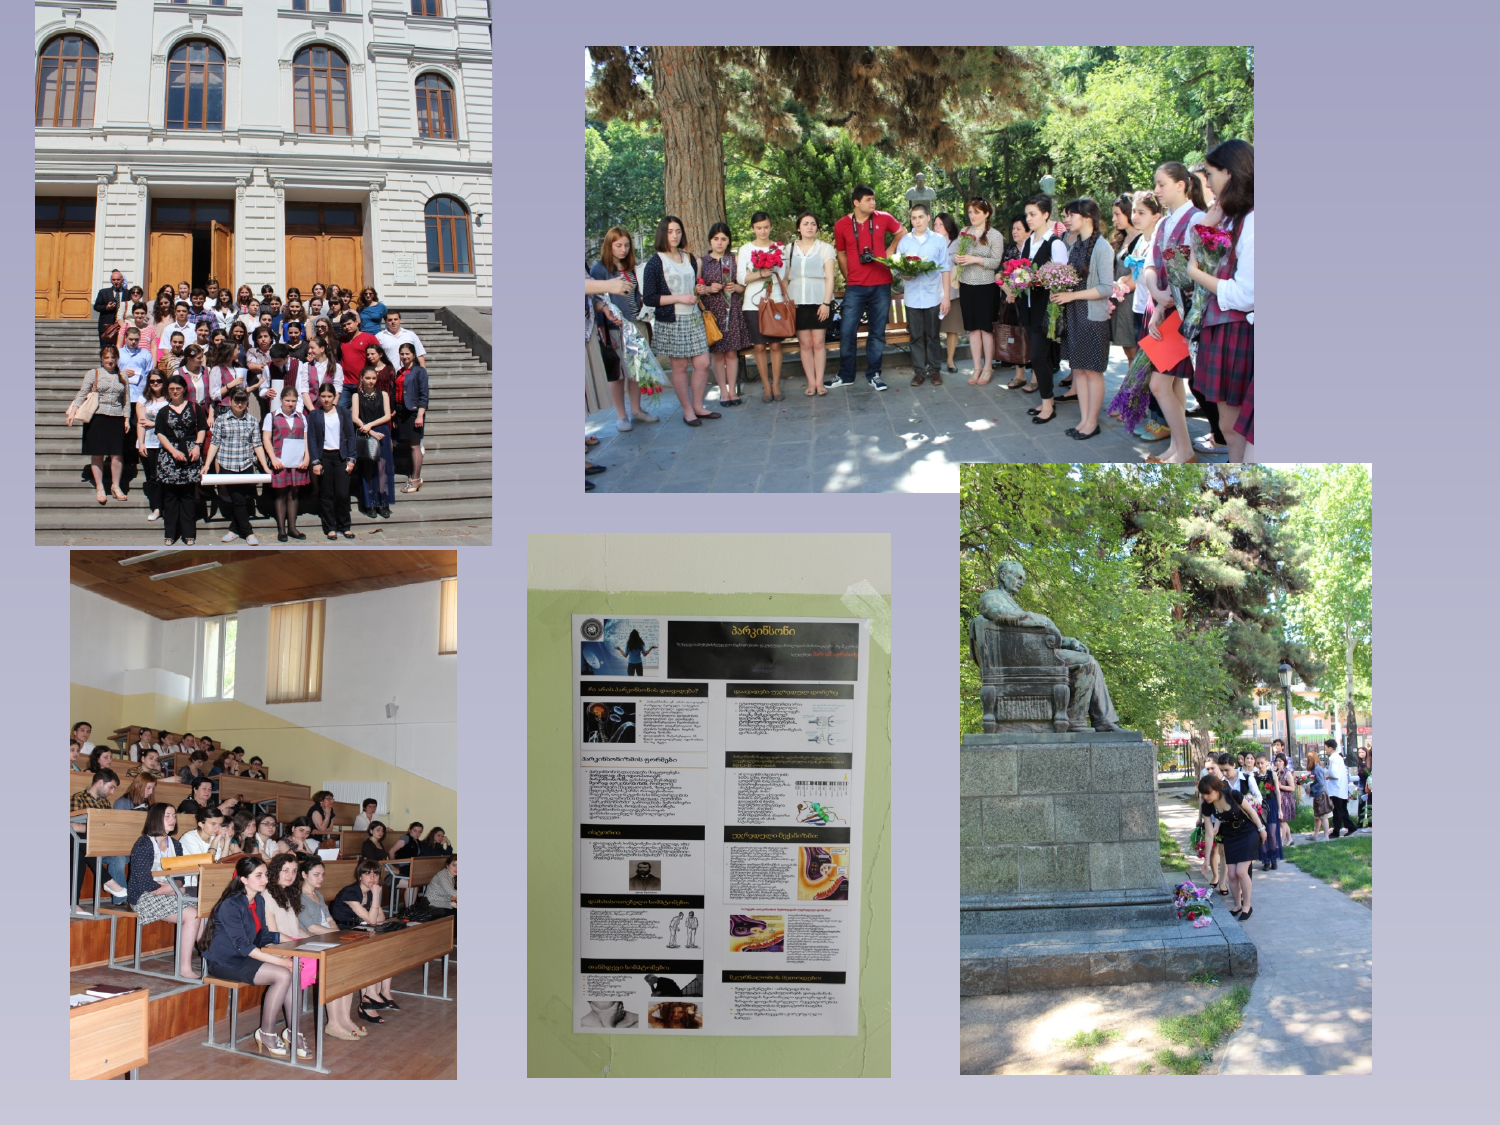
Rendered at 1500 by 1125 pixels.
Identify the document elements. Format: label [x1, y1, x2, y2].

list [585, 46, 1255, 493]
picture [527, 532, 891, 1079]
picture [34, 0, 493, 547]
picture [70, 550, 458, 1081]
picture [960, 462, 1372, 1075]
